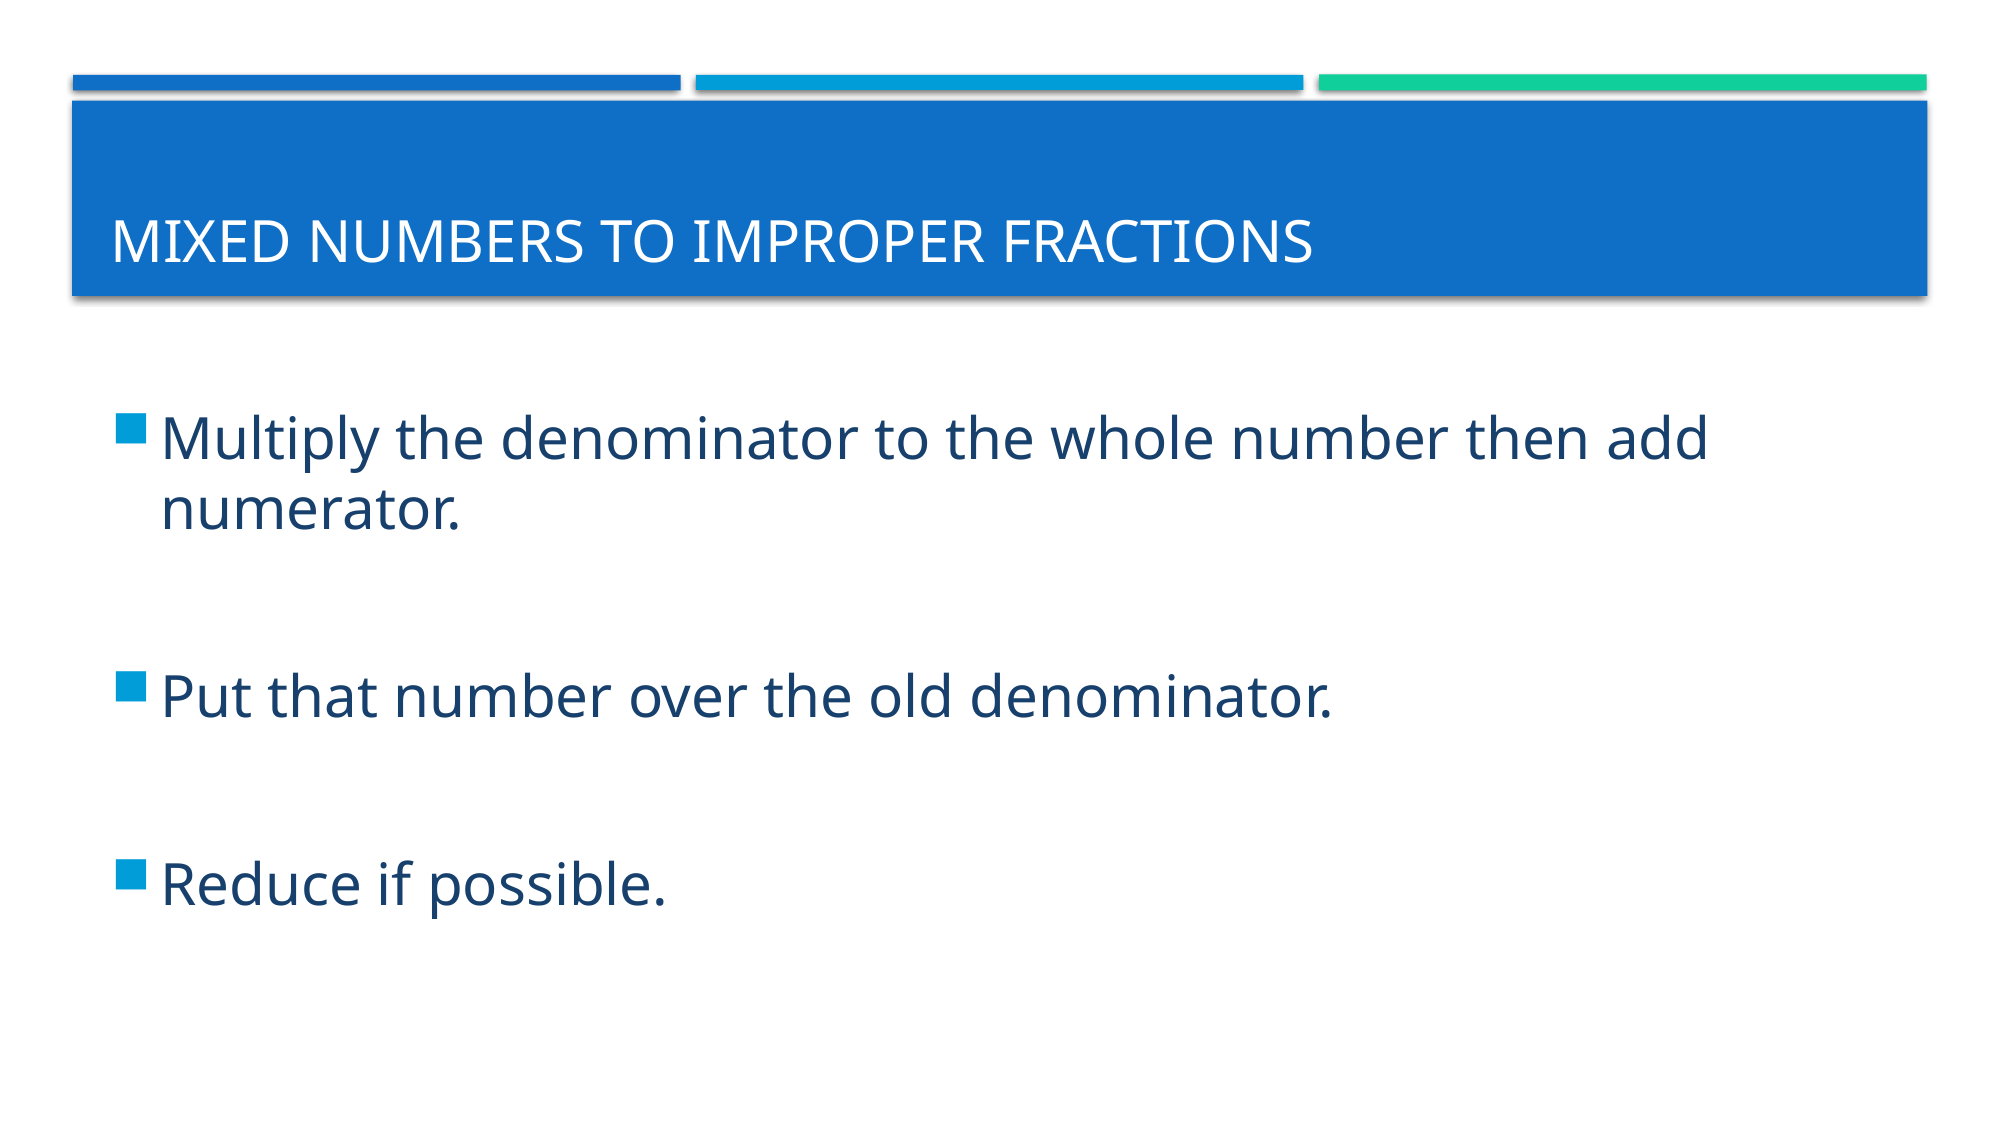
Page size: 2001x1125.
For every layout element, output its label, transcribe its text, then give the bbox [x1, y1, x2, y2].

list Multiply the denominator to the whole number then add numerator. Put that number over the old denominator. Reduce if possible. [95, 357, 1905, 962]
title mixed numbers to improper fractions [95, 115, 1905, 282]
